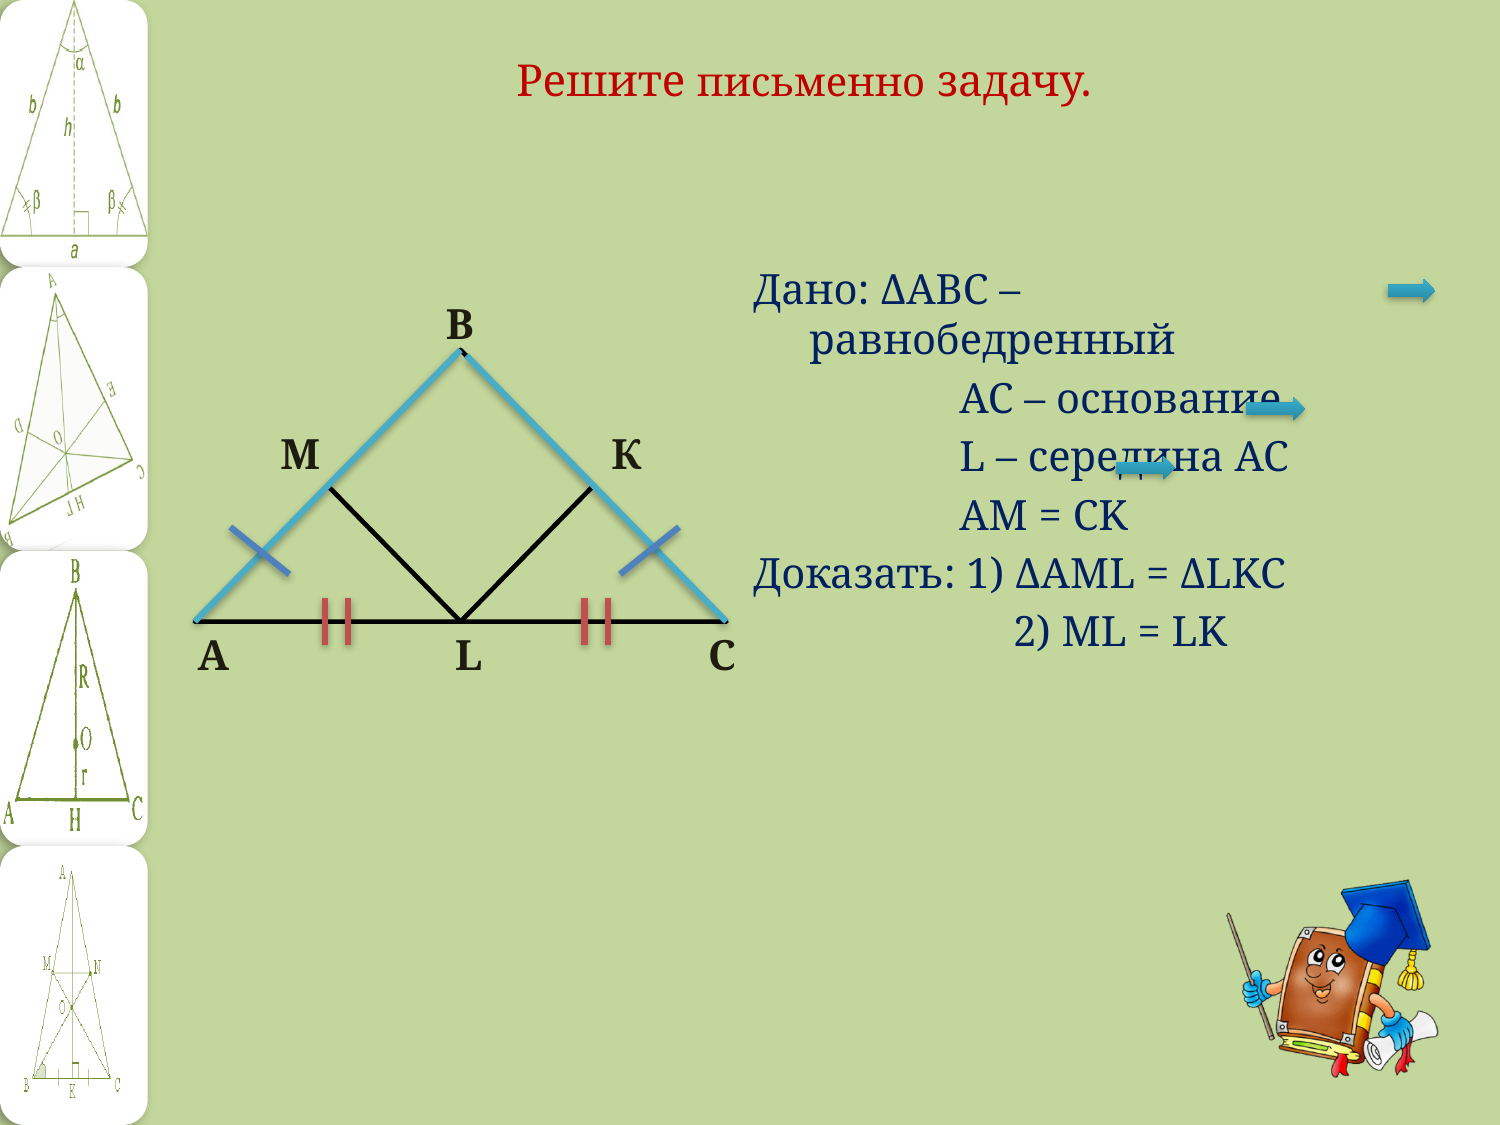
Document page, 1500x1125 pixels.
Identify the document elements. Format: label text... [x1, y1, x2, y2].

text_box [1116, 456, 1176, 480]
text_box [229, 526, 290, 575]
text_box [1246, 397, 1306, 421]
picture [1212, 869, 1449, 1099]
text_box [1387, 278, 1436, 303]
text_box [0, 0, 148, 1125]
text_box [619, 526, 680, 575]
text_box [466, 356, 727, 622]
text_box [194, 349, 461, 622]
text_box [182, 290, 763, 688]
list Дано: ΔАВС – равнобедренный АС – основание L – середина АС AM = CK Доказать: 1) ΔAML = ΔLKC 2) ML = LK [738, 255, 1412, 1076]
title Решите письменно задачу. [183, 45, 1425, 114]
